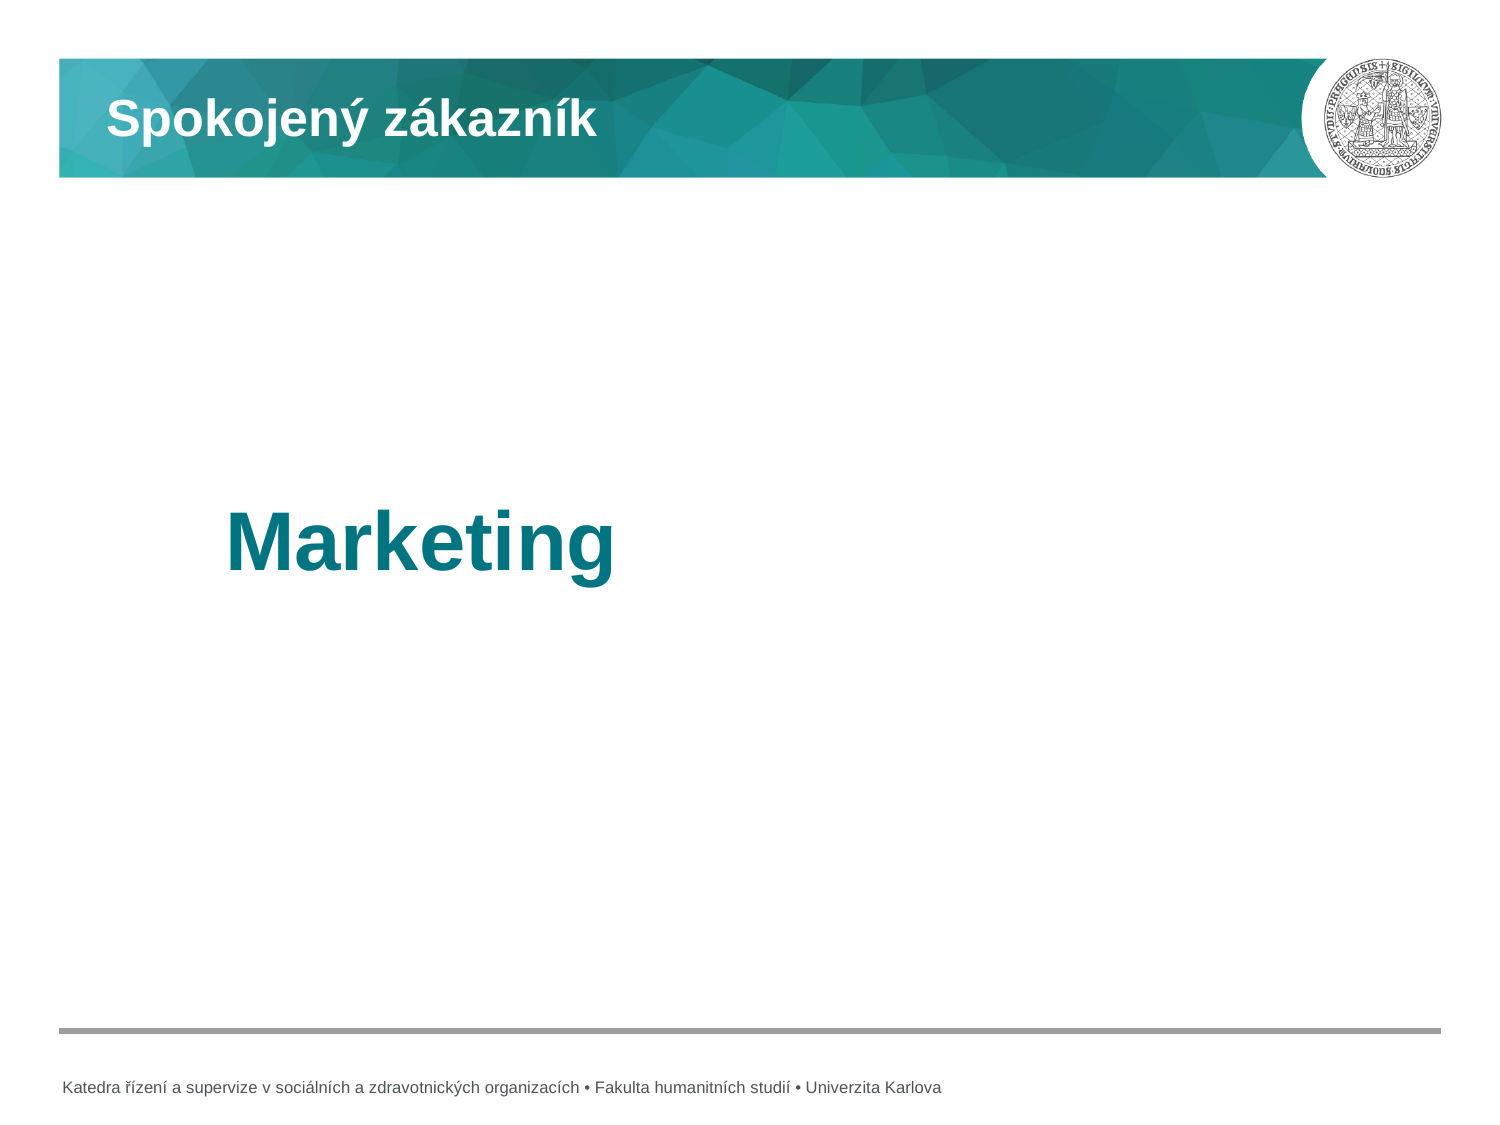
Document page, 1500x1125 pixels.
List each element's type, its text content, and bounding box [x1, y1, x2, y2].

picture [0, 0, 1500, 182]
title Spokojený zákazník [106, 61, 1394, 178]
list Marketing [225, 476, 1500, 723]
